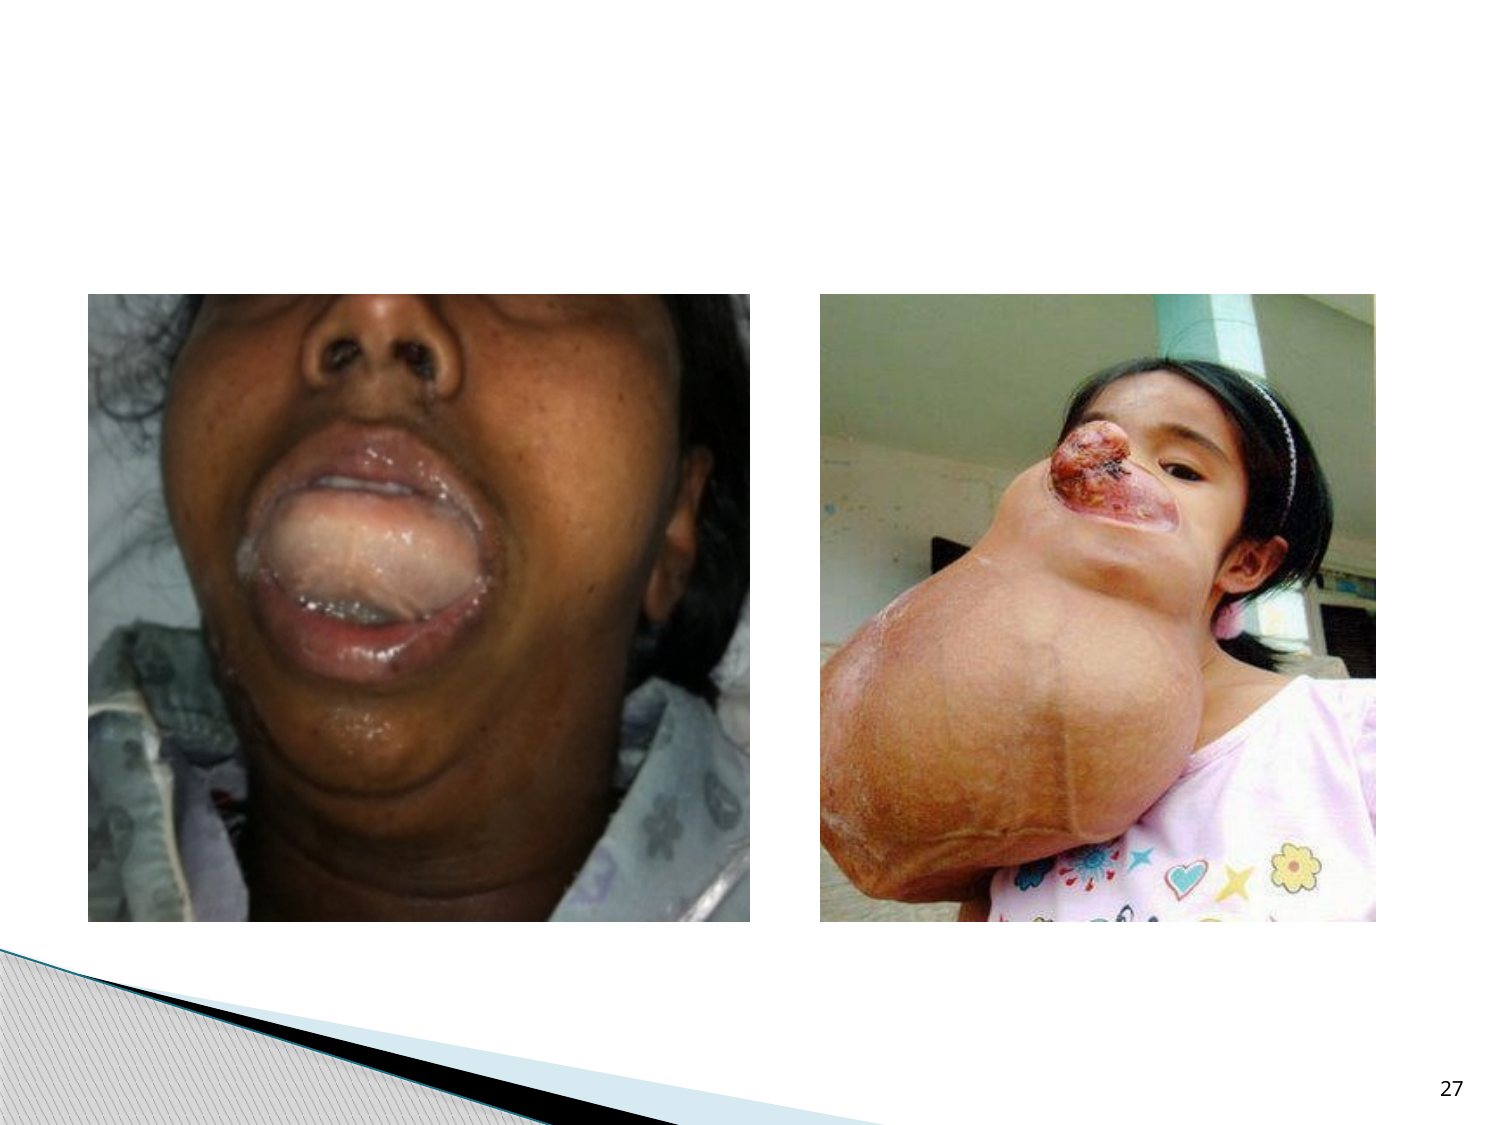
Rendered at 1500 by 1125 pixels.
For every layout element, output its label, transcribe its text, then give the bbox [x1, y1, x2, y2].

picture [820, 294, 1377, 922]
picture [88, 294, 750, 922]
slide_number 27 [1418, 1051, 1479, 1112]
